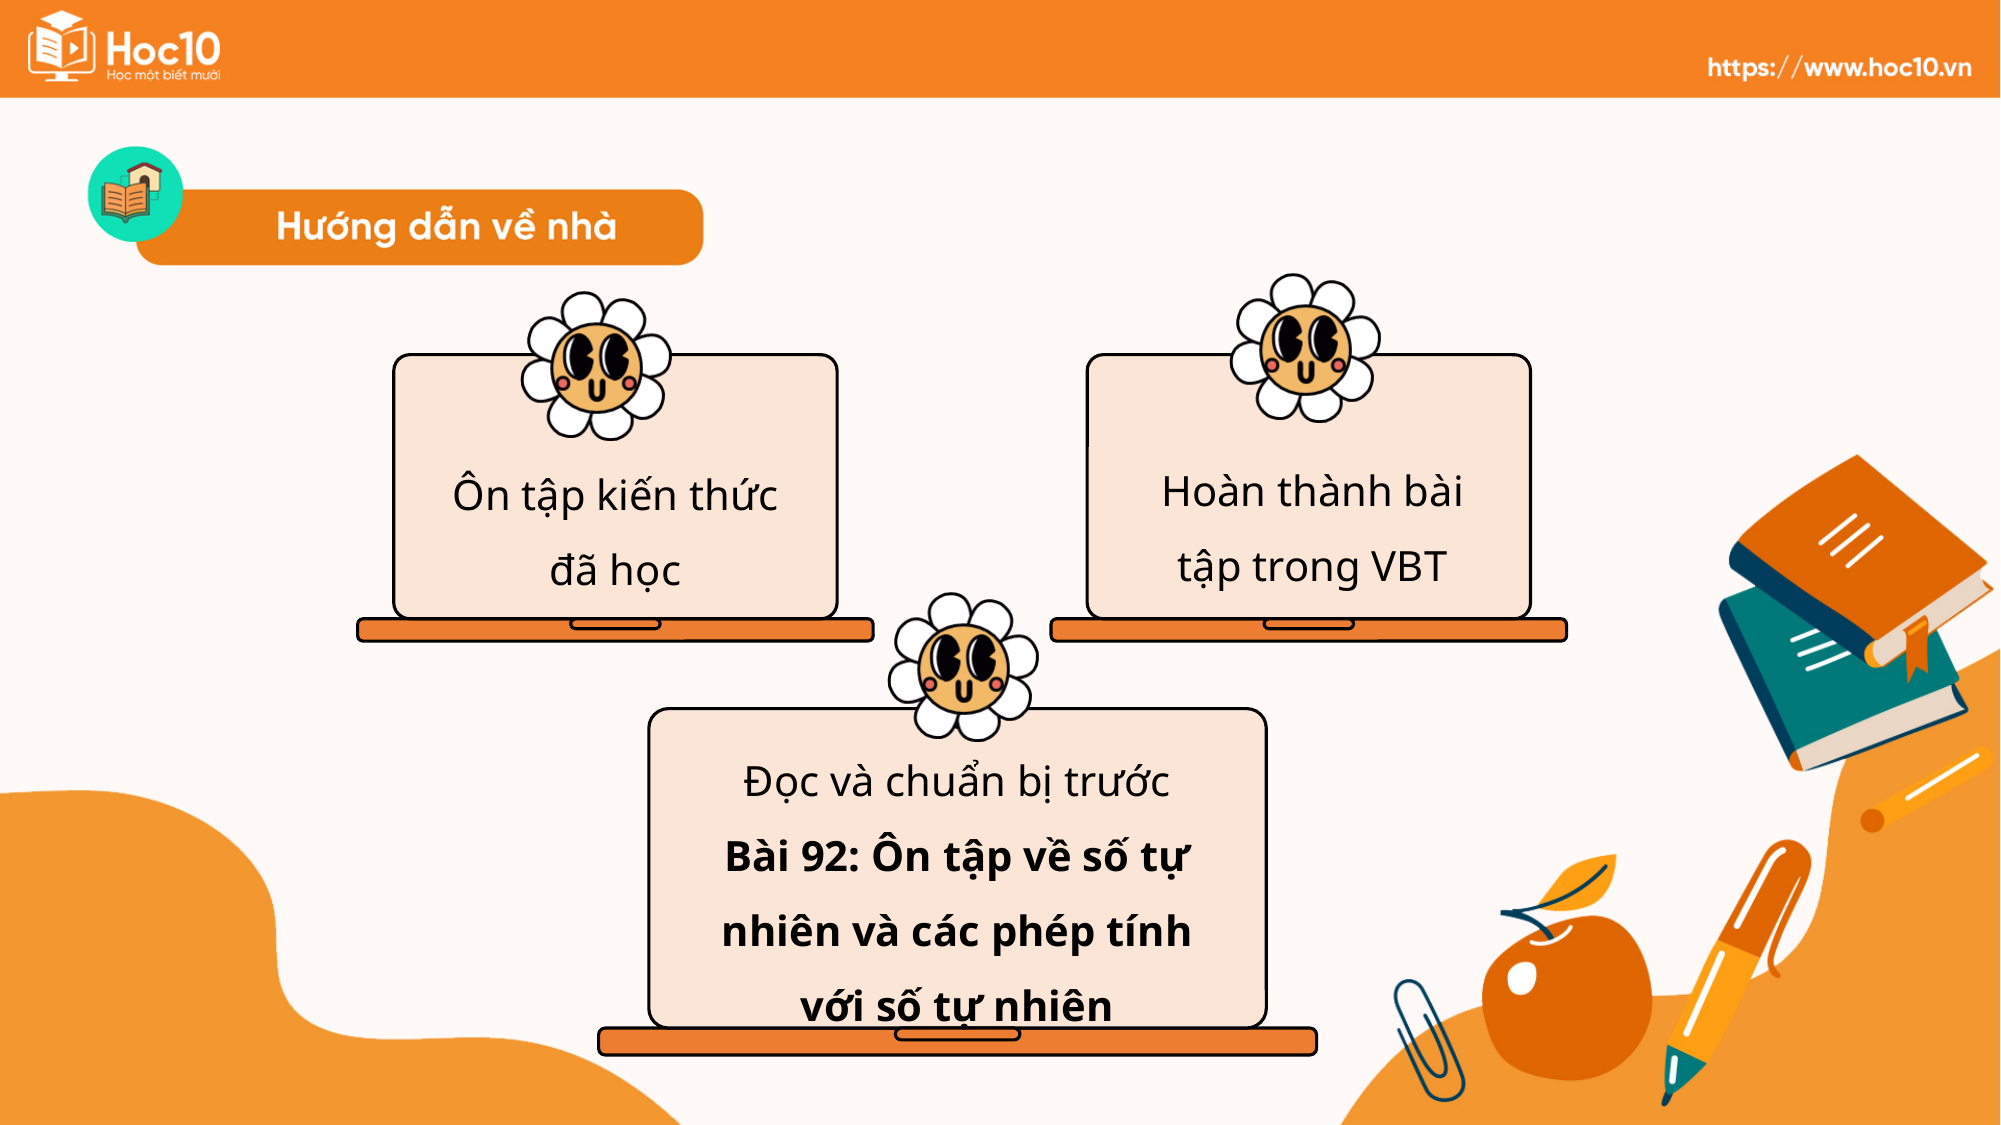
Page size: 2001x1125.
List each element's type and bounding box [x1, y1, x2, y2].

picture [0, 0, 2001, 1125]
text_box [1050, 354, 1567, 642]
text_box [357, 354, 874, 642]
text_box [598, 708, 1317, 1056]
